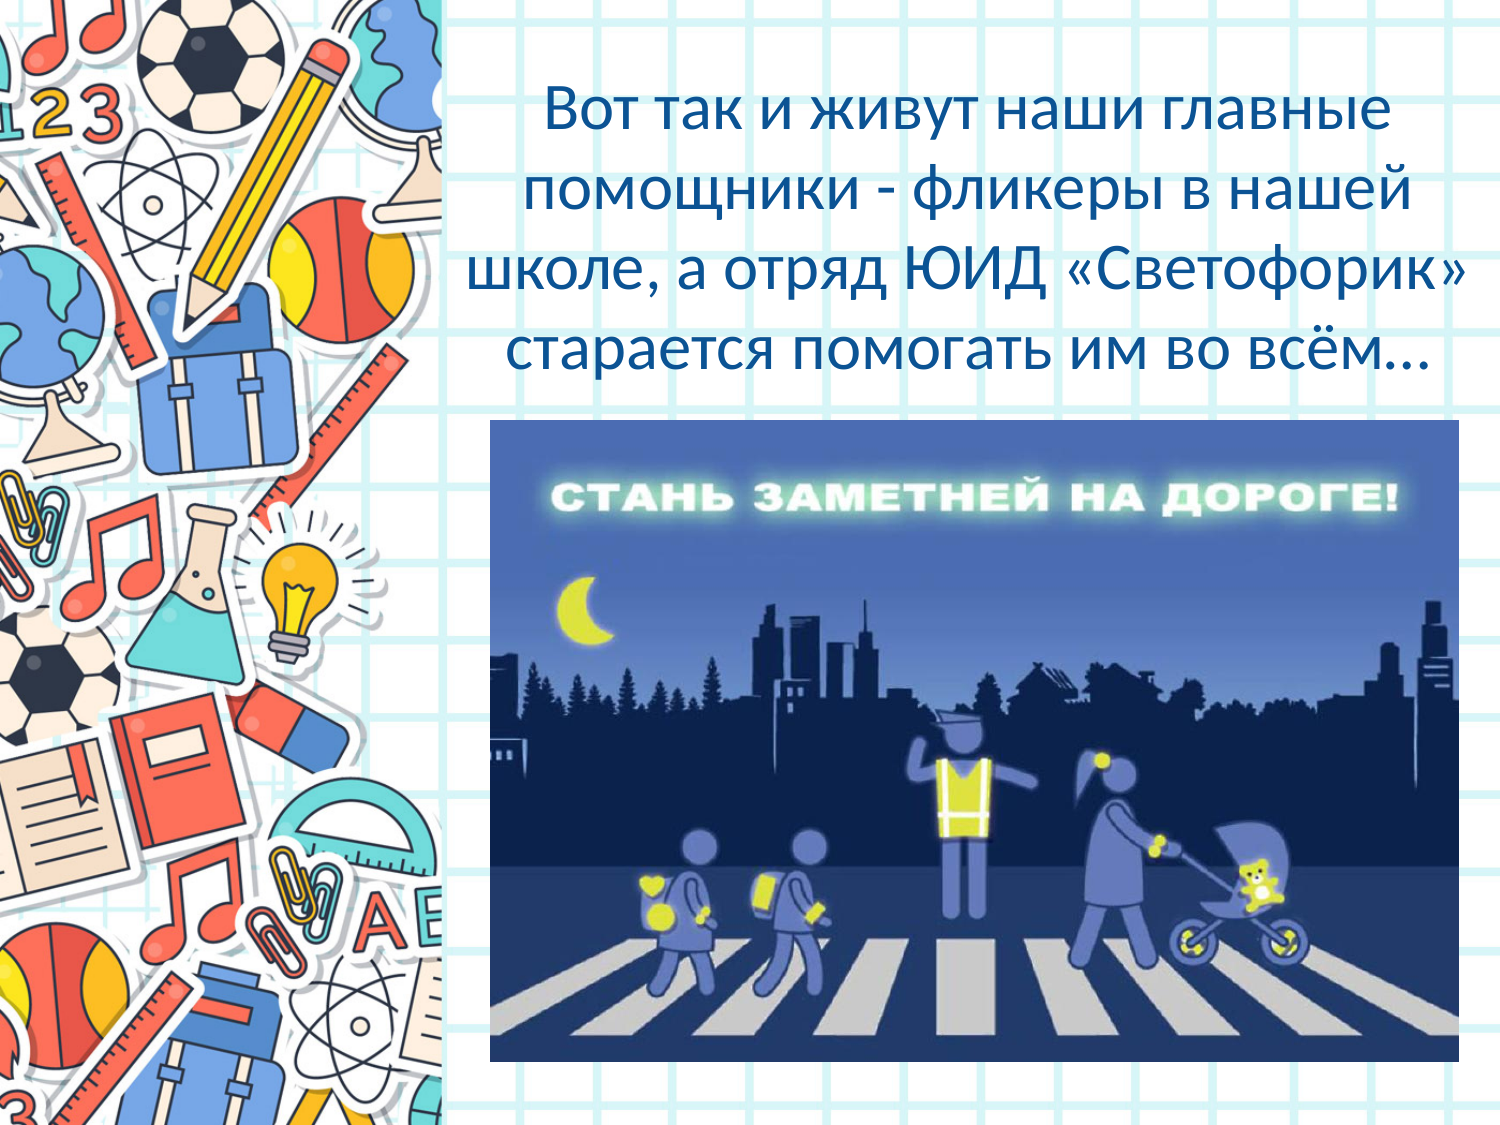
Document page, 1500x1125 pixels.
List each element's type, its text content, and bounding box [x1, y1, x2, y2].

title Вот так и живут наши главные помощники - фликеры в нашей школе, а отряд ЮИД «Светофорик» старается помогать им во всём… [437, 113, 1500, 333]
picture [0, 0, 1500, 1125]
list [489, 420, 1459, 1062]
